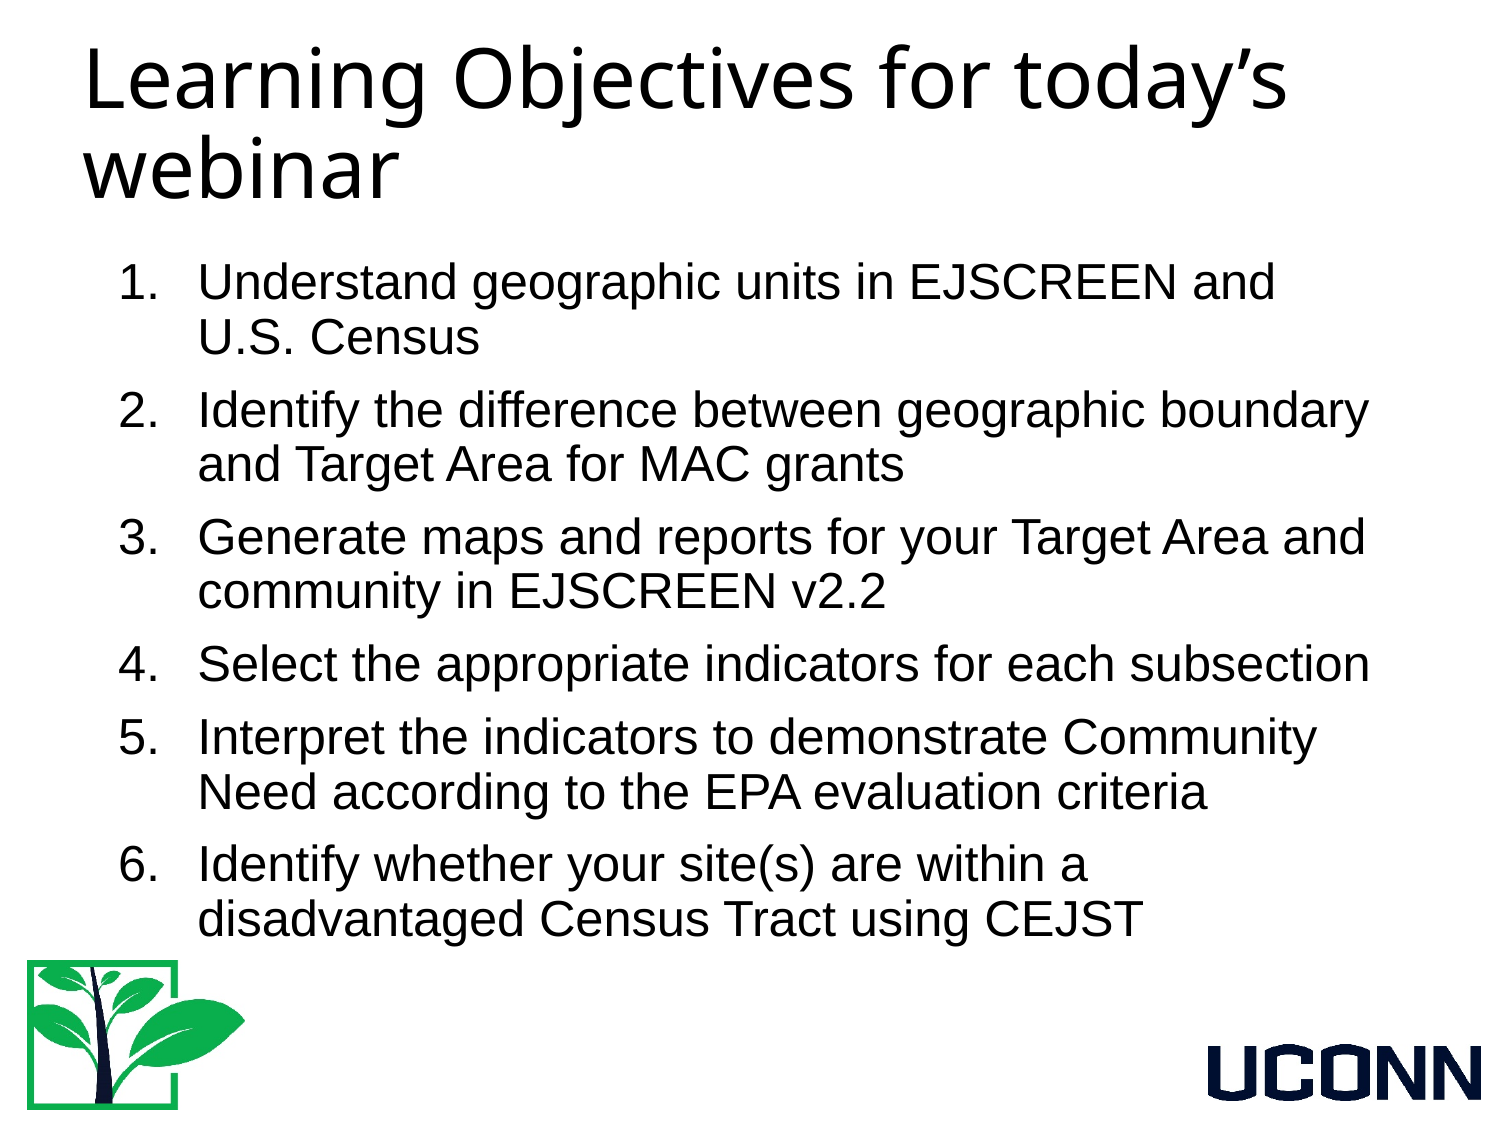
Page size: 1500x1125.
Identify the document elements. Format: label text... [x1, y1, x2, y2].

title Learning Objectives for today’s webinar [67, 18, 1433, 236]
picture [27, 960, 245, 1110]
picture [1208, 1044, 1481, 1101]
list Understand geographic units in EJSCREEN and U.S. Census Identify the difference between geographic boundary and Target Area for MAC grants Generate maps and reports for your Target Area and community in EJSCREEN v2.2 Select the appropriate indicators for each subsection Interpret the indicators to demonstrate Community Need according to the EPA evaluation criteria Identify whether your site(s) are within a disadvantaged Census Tract using CEJST [103, 248, 1397, 963]
